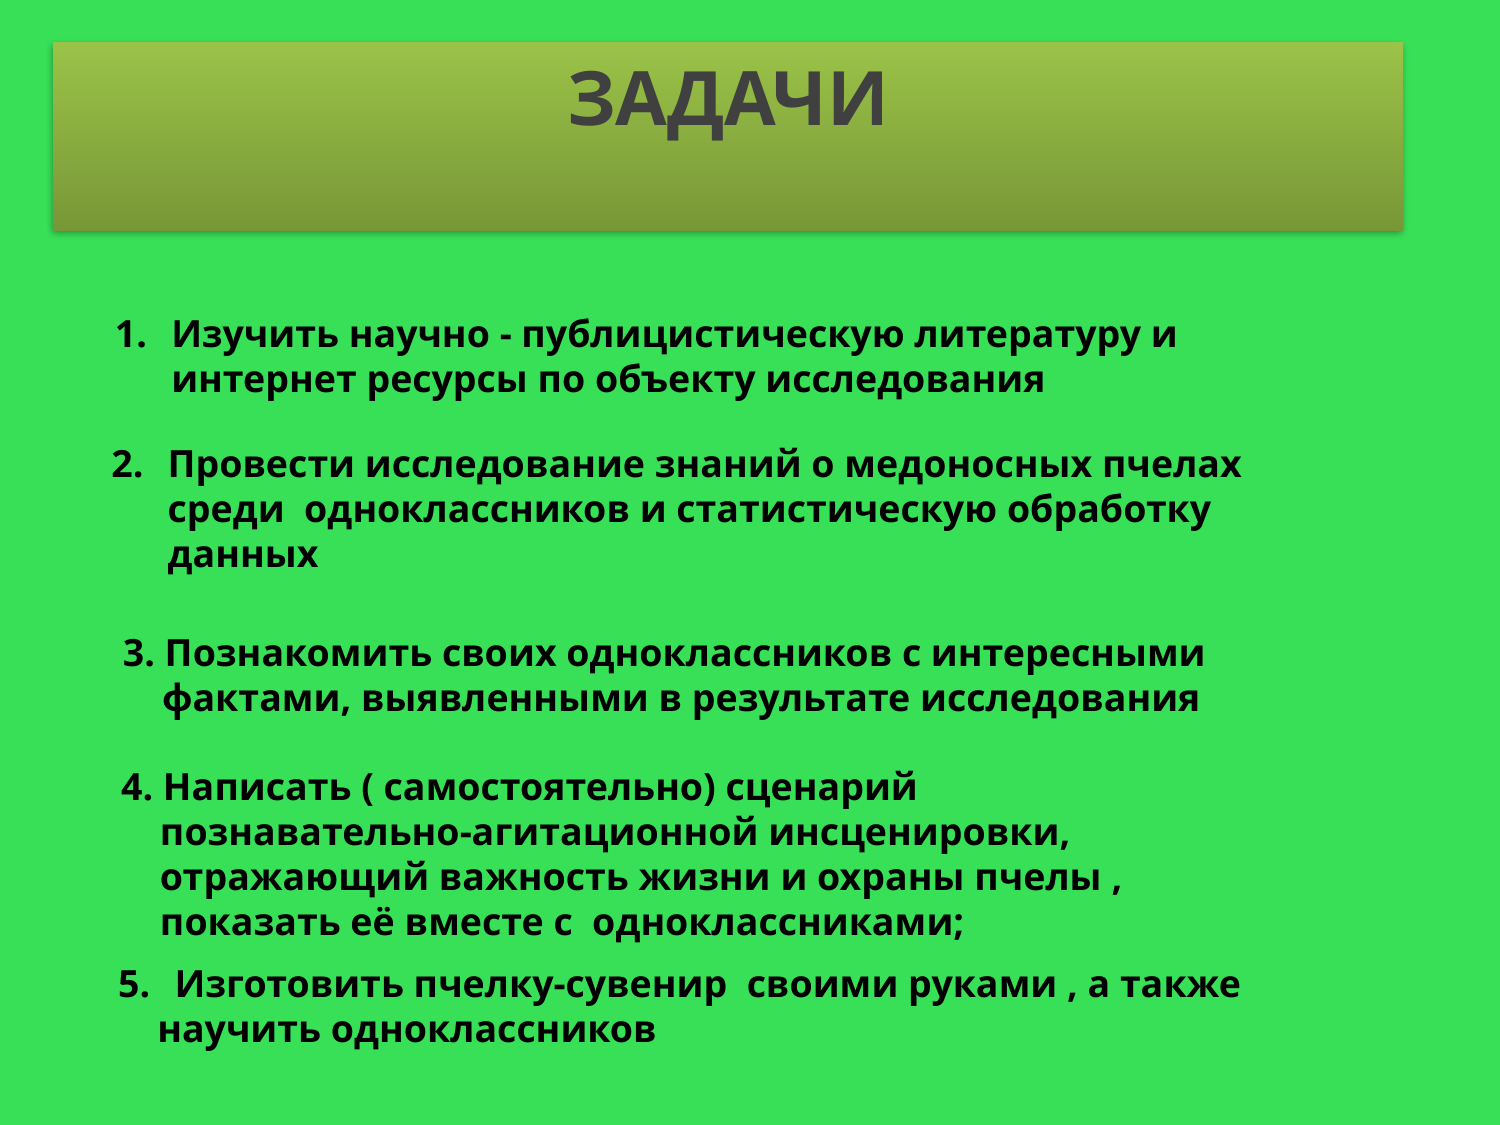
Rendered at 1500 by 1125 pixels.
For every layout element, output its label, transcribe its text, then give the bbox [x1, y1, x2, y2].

text_box 3. Познакомить своих одноклассников с интересными фактами, выявленными в результате исследования [108, 621, 1396, 727]
text_box Изготовить пчелку-сувенир своими руками , а также научить одноклассников [103, 952, 1391, 1057]
text_box 4. Написать ( самостоятельно) сценарий познавательно-агитационной инсценировки, отражающий важность жизни и охраны пчелы , показать её вместе с одноклассниками; [106, 755, 1394, 951]
text_box Провести исследование знаний о медоносных пчелах среди одноклассников и статистическую обработку данных [96, 432, 1385, 583]
title Задачи [53, 42, 1404, 231]
text_box Изучить научно - публицистическую литературу и интернет ресурсы по объекту исследования [100, 302, 1388, 408]
